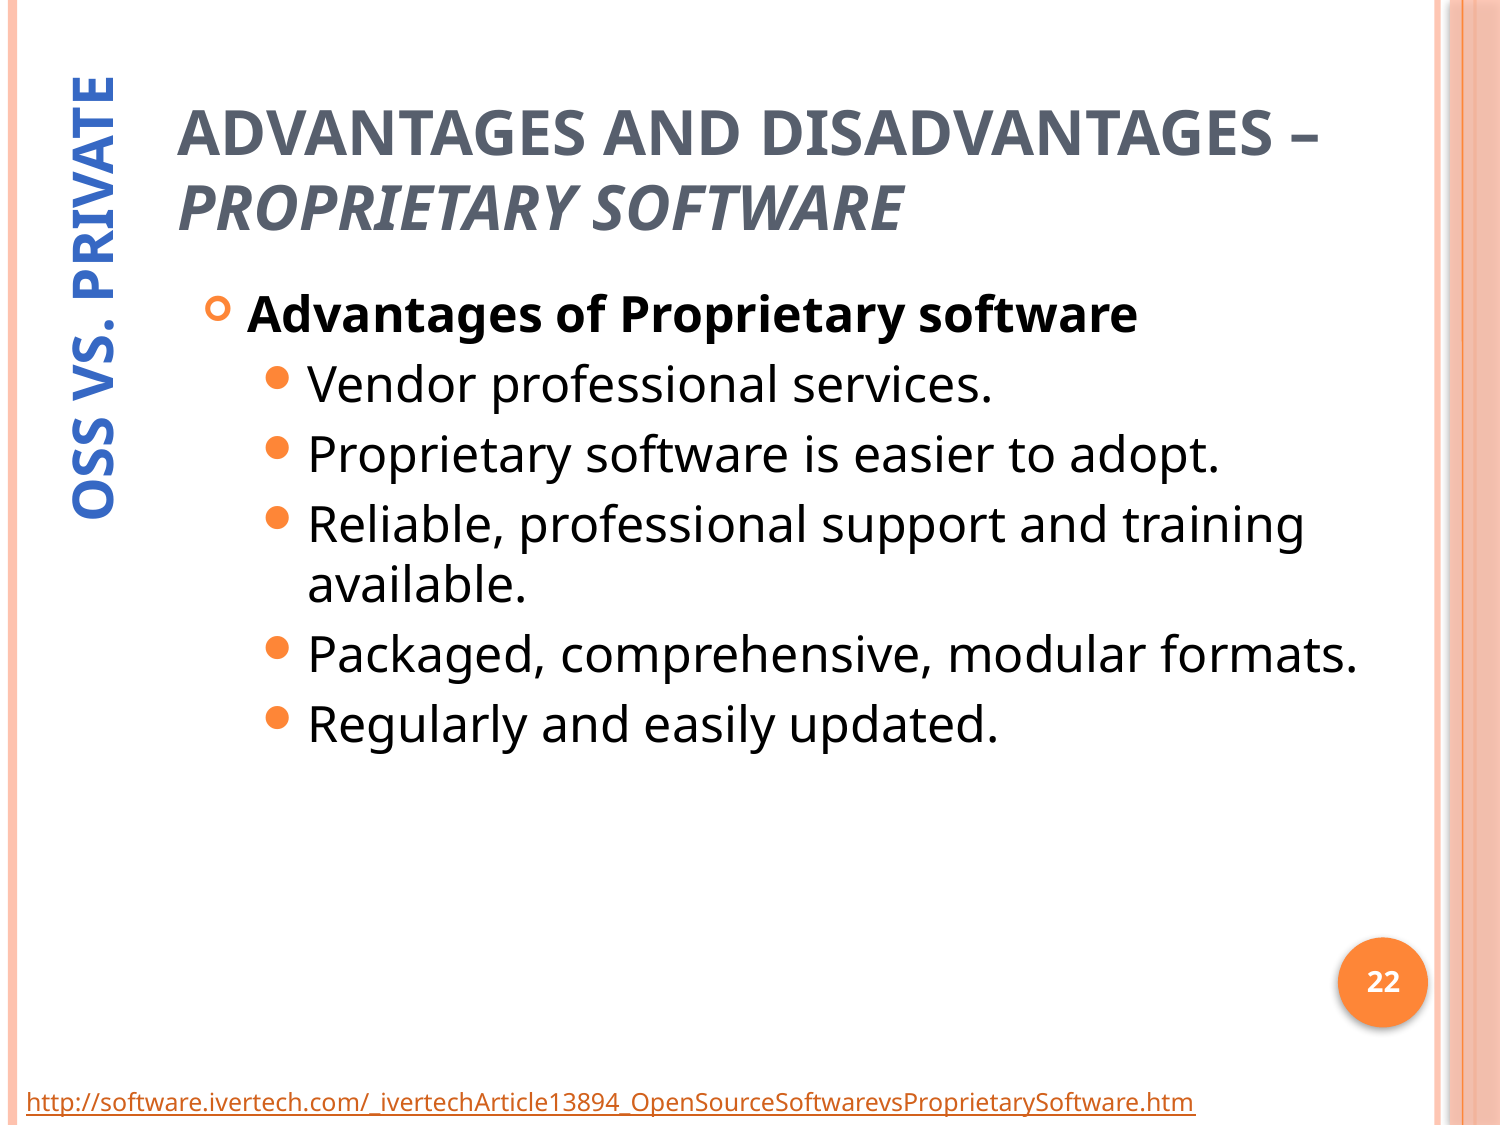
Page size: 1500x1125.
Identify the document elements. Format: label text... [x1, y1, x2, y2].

title Advantages and disadvantages – proprietary software [162, 63, 1388, 251]
slide_number 22 [1333, 940, 1434, 1027]
list Advantages of Proprietary software Vendor professional services. Proprietary software is easier to adopt. Reliable, professional support and training available. Packaged, comprehensive, modular formats. Regularly and easily updated. [187, 275, 1413, 1075]
text_box http://software.ivertech.com/_ivertechArticle13894_OpenSourceSoftwarevsProprietarySoftware.htm [11, 1079, 1211, 1125]
text_box OSS Vs. private [37, 0, 133, 538]
